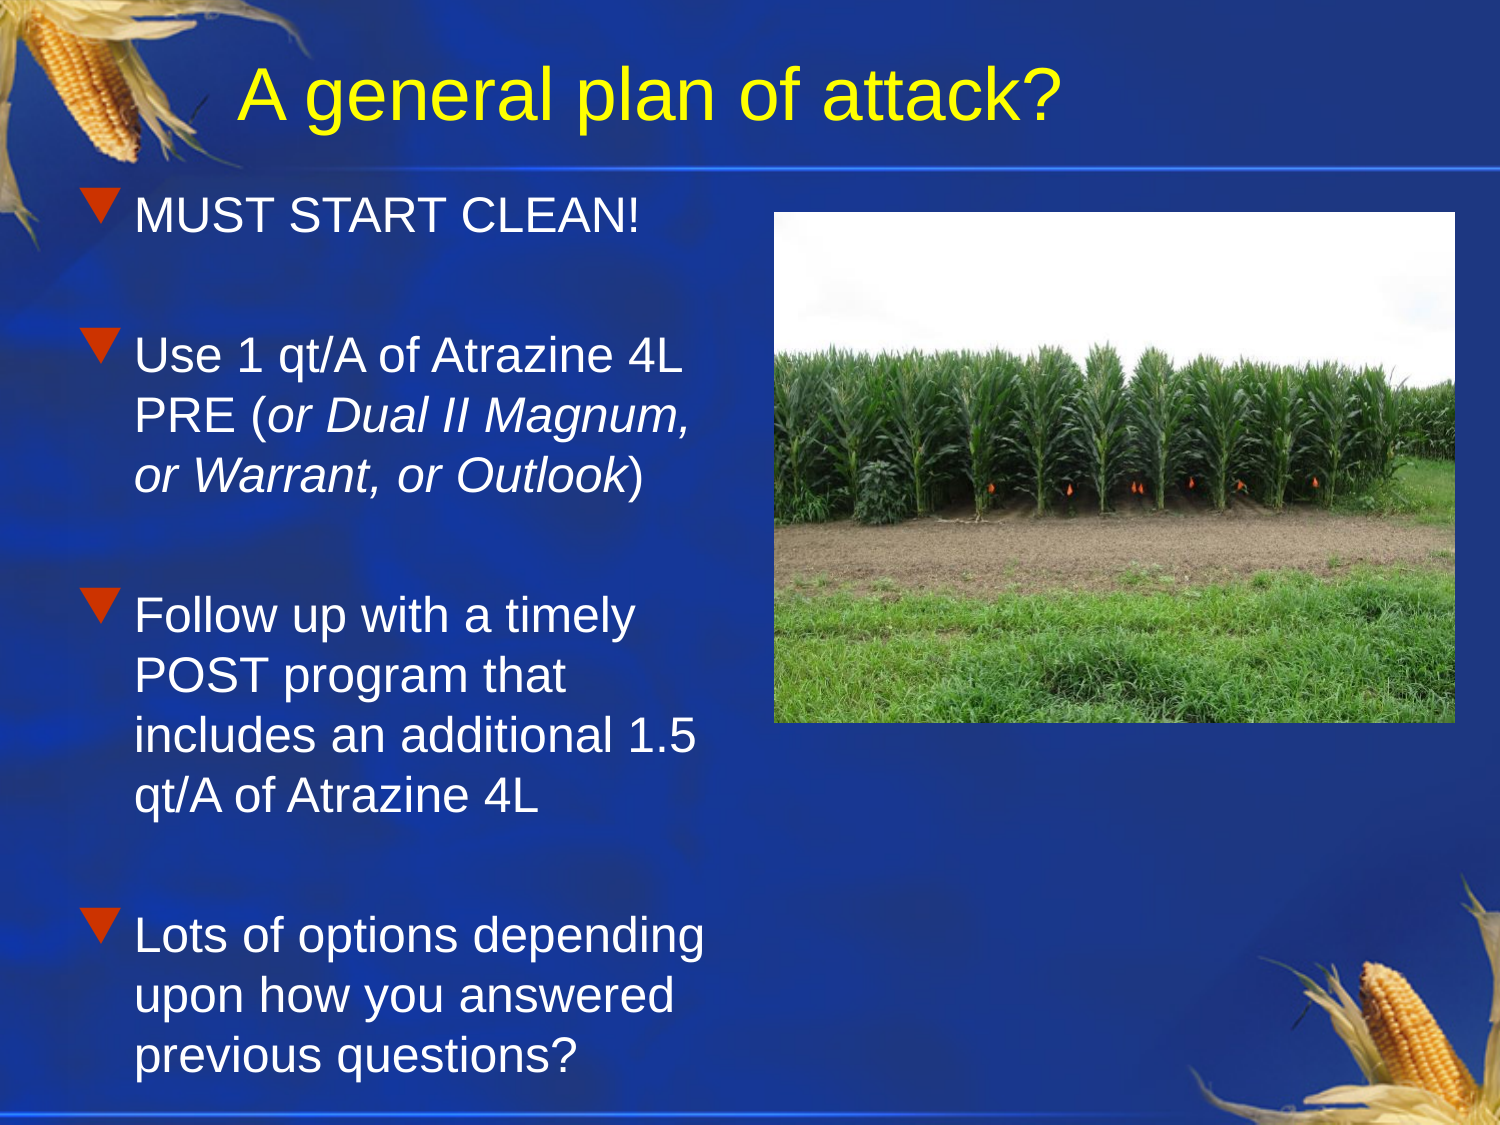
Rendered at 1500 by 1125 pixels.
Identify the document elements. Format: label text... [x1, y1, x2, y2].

list MUST START CLEAN! Use 1 qt/A of Atrazine 4L PRE (or Dual II Magnum, or Warrant, or Outlook) Follow up with a timely POST program that includes an additional 1.5 qt/A of Atrazine 4L Lots of options depending upon how you answered previous questions? [62, 174, 743, 972]
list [774, 212, 1456, 723]
title A general plan of attack? [222, 22, 1476, 159]
picture [0, 0, 1500, 1125]
